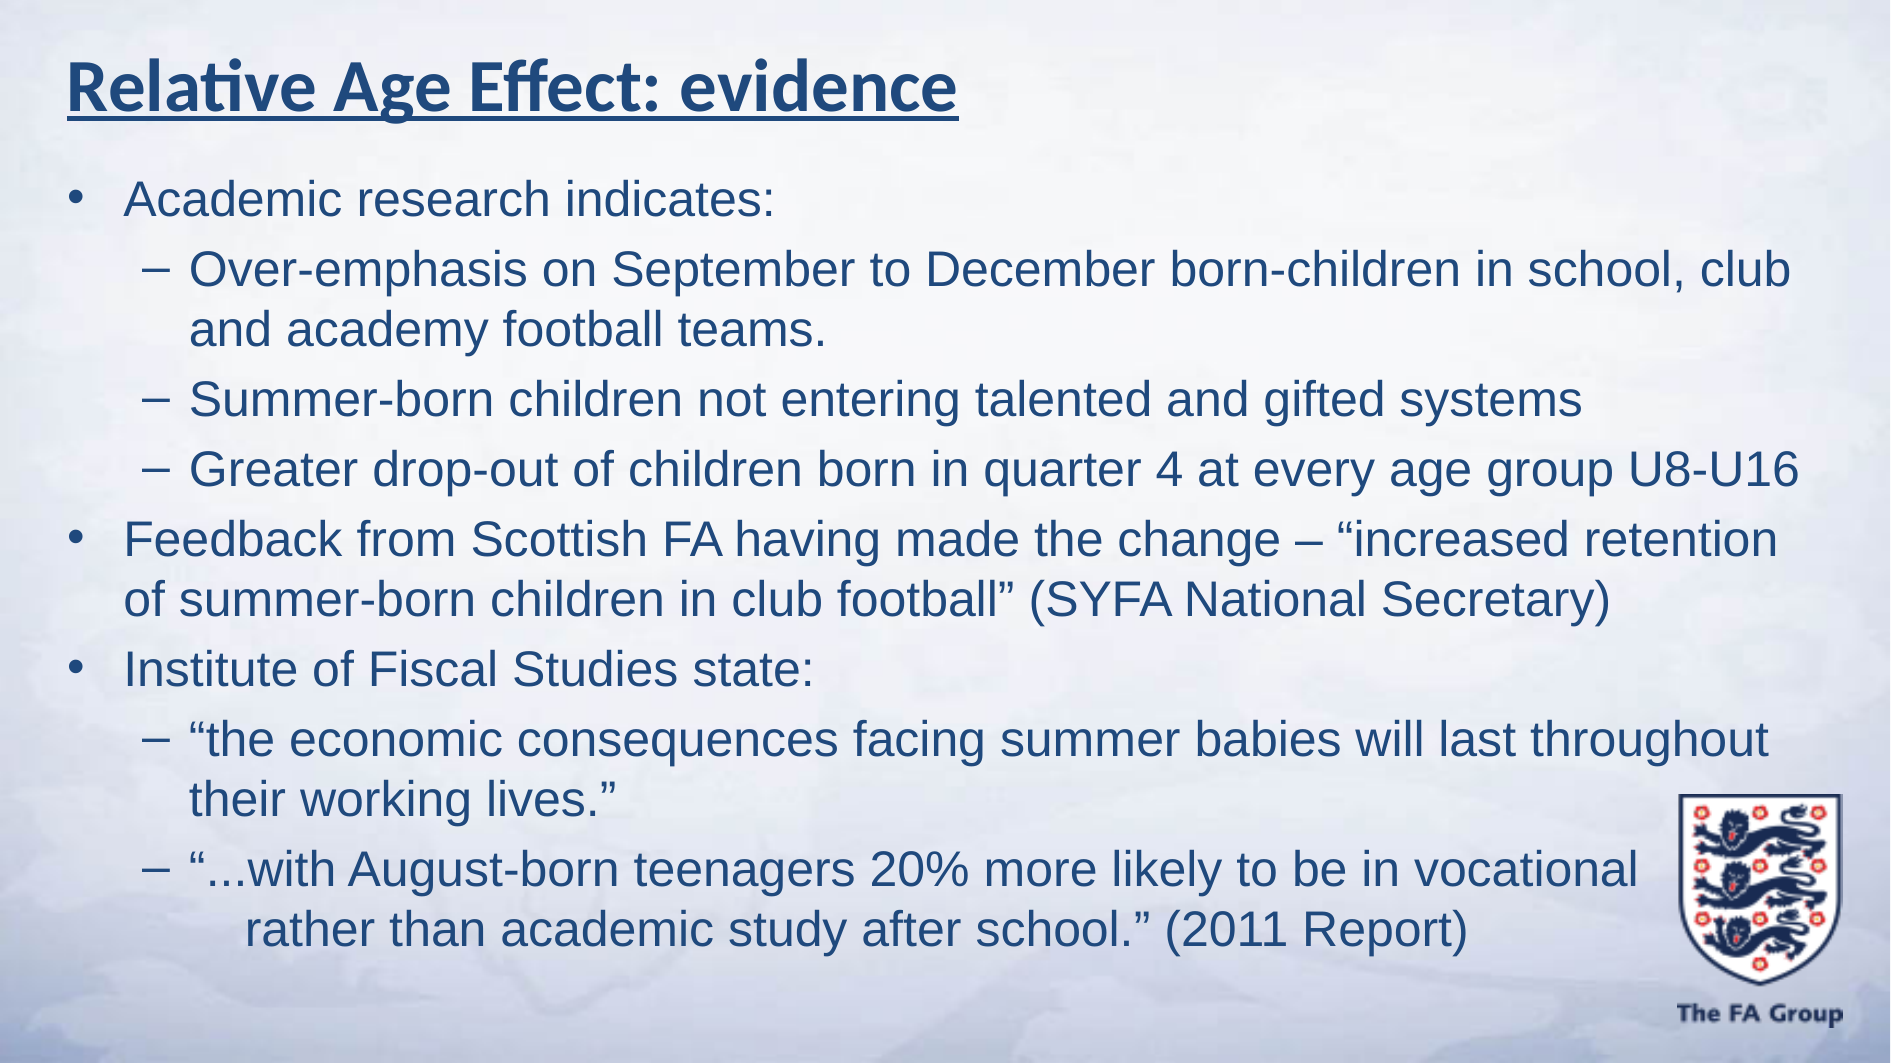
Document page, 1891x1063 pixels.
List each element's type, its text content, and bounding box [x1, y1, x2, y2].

picture [0, 0, 1891, 1063]
list Academic research indicates: Over-emphasis on September to December born-children in school, club and academy football teams. Summer-born children not entering talented and gifted systems Greater drop-out of children born in quarter 4 at every age group U8-U16 Feedback from Scottish FA having made the change – “increased retention of summer-born children in club football” (SYFA National Secretary) Institute of Fiscal Studies state: “the economic consequences facing summer babies will last throughout their working lives.” “...with August-born teenagers 20% more likely to be in vocational rather than academic study after school.” (2011 Report) [51, 158, 1820, 946]
text_box Relative Age Effect: evidence [52, 29, 1753, 112]
